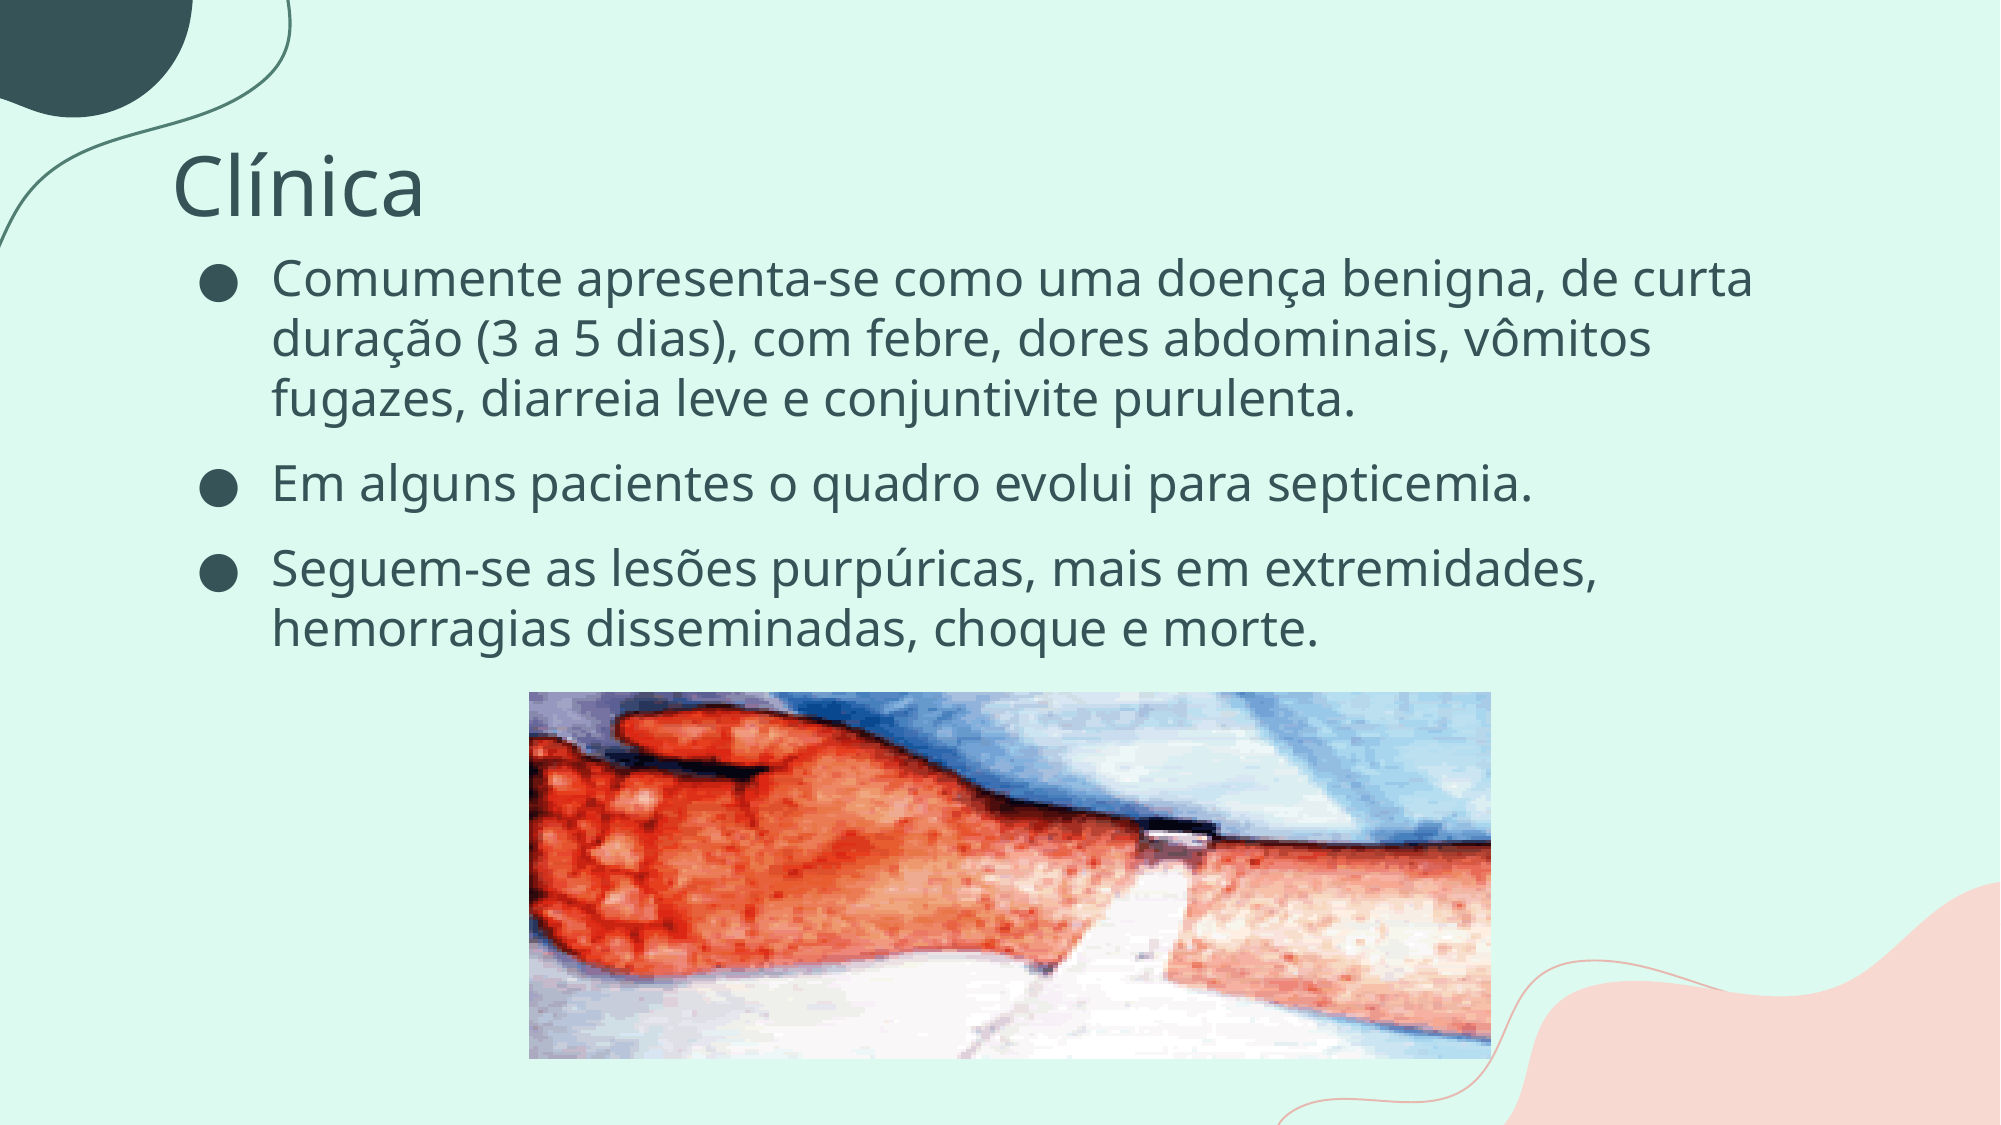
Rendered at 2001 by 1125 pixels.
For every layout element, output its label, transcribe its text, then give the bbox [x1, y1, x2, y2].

picture [529, 692, 1491, 1059]
title Clínica [156, 117, 1844, 231]
list Comumente apresenta-se como uma doença benigna, de curta duração (3 a 5 dias), com febre, dores abdominais, vômitos fugazes, diarreia leve e conjuntivite purulenta. Em alguns pacientes o quadro evolui para septicemia. Seguem-se as lesões purpúricas, mais em extremidades, hemorragias disseminadas, choque e morte. [156, 231, 1844, 1008]
